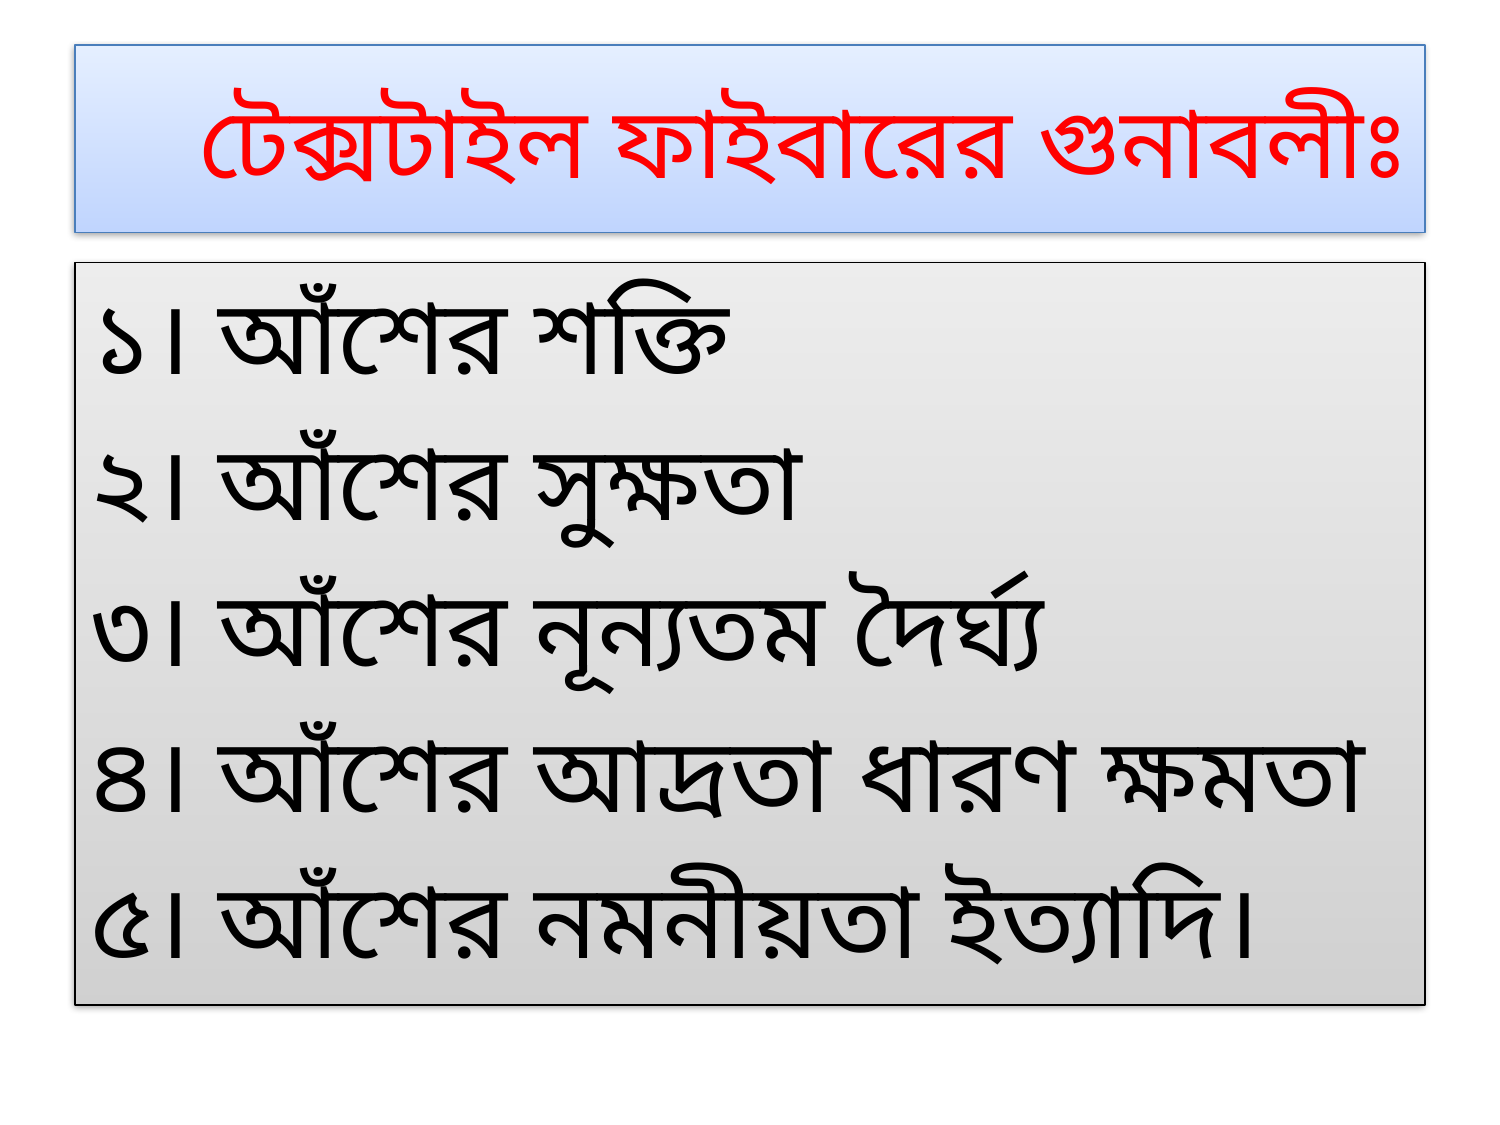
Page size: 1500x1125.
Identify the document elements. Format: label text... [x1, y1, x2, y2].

list ১। আঁশের শক্তি ২। আঁশের সুক্ষতা ৩। আঁশের নূন্যতম দৈর্ঘ্য ৪। আঁশের আদ্রতা ধারণ ক্ষমতা ৫। আঁশের নমনীয়তা ইত্যাদি। [74, 262, 1426, 1006]
title টেক্সটাইল ফাইবারের গুনাবলীঃ [74, 44, 1426, 233]
